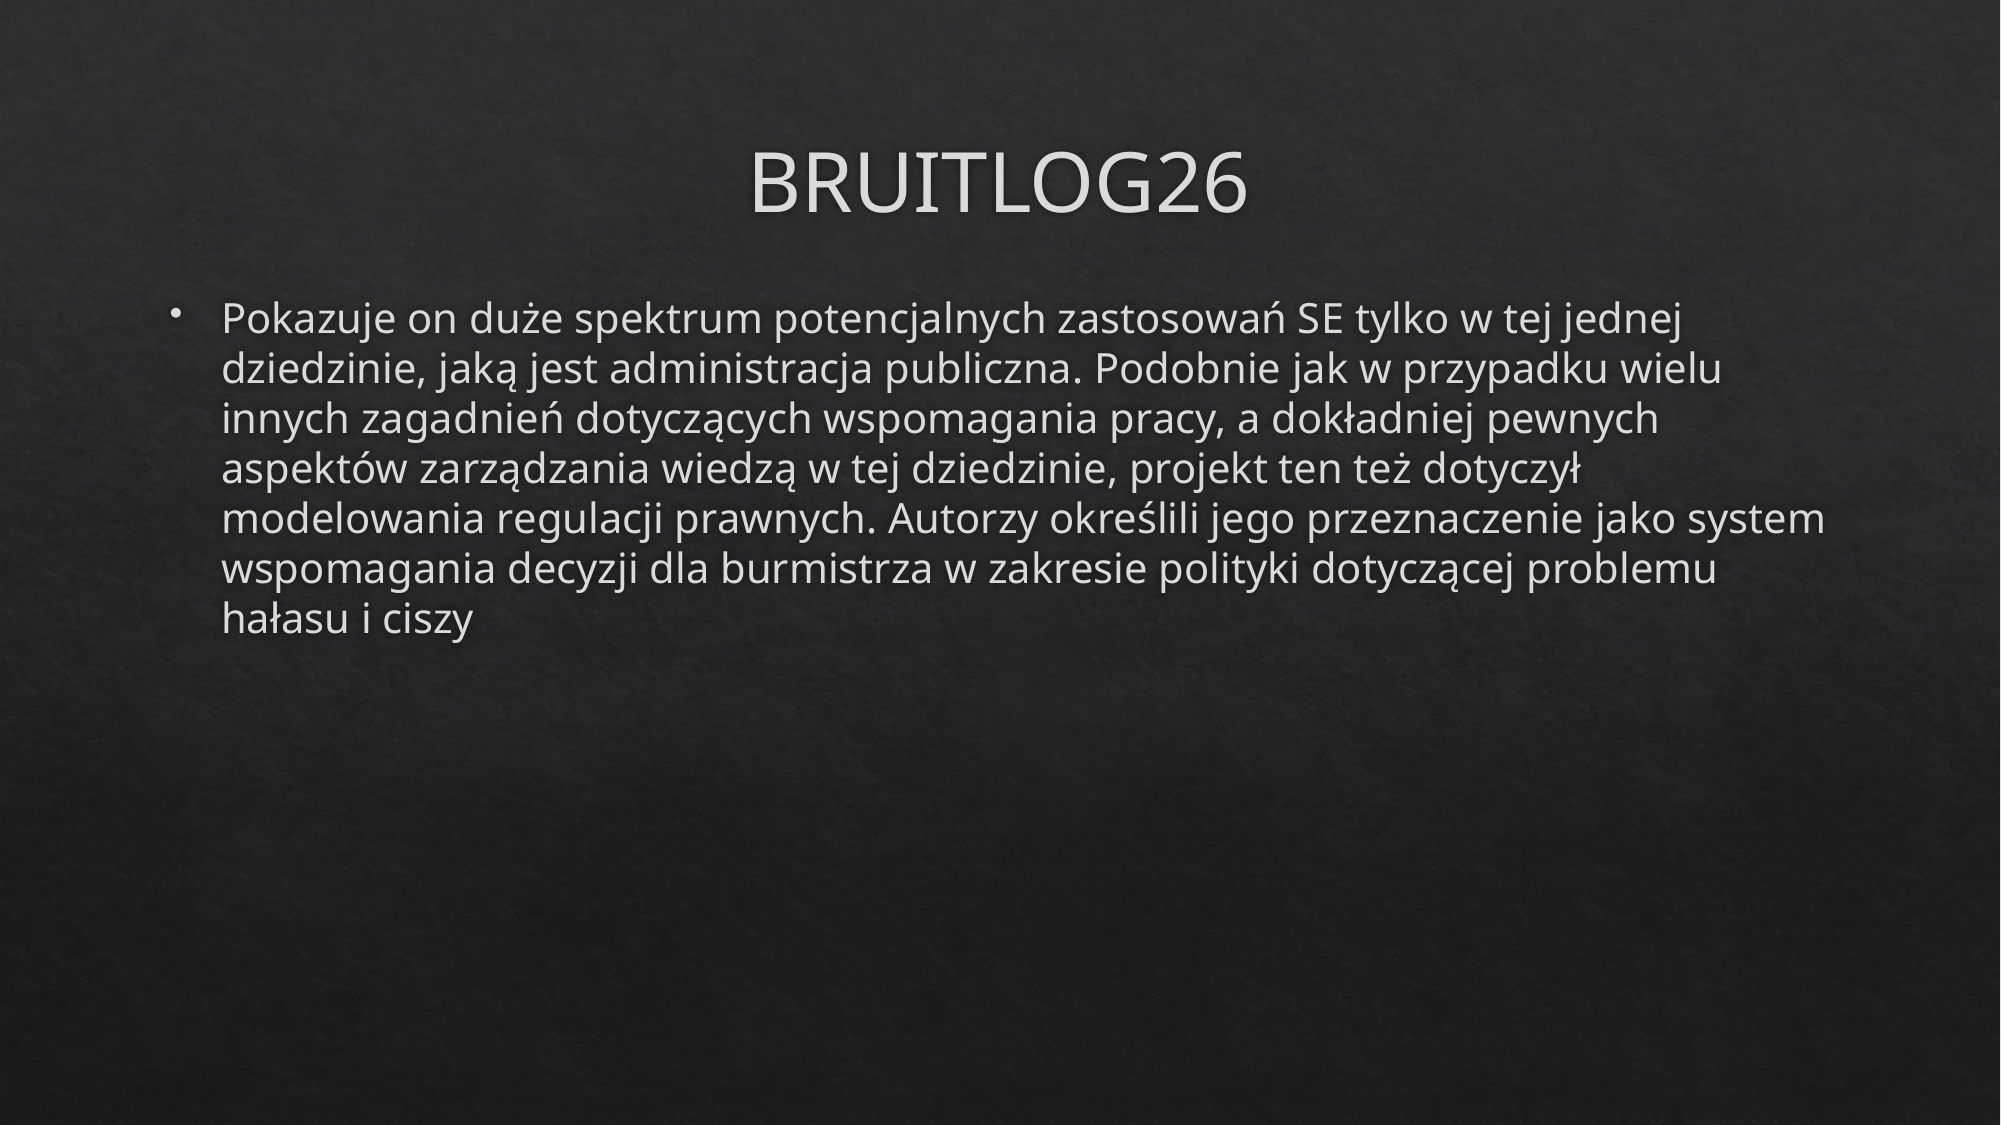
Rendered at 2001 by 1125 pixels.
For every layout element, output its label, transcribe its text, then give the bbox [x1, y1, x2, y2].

list Pokazuje on duże spektrum potencjalnych zastosowań SE tylko w tej jednej dziedzinie, jaką jest administracja publiczna. Podobnie jak w przypadku wielu innych zagadnień dotyczących wspomagania pracy, a dokładniej pewnych aspektów zarządzania wiedzą w tej dziedzinie, projekt ten też dotyczył modelowania regulacji prawnych. Autorzy określili jego przeznaczenie jako system wspomagania decyzji dla burmistrza w zakresie polityki dotyczącej problemu hałasu i ciszy [149, 284, 1849, 950]
title BRUITLOG26 [149, 99, 1849, 260]
